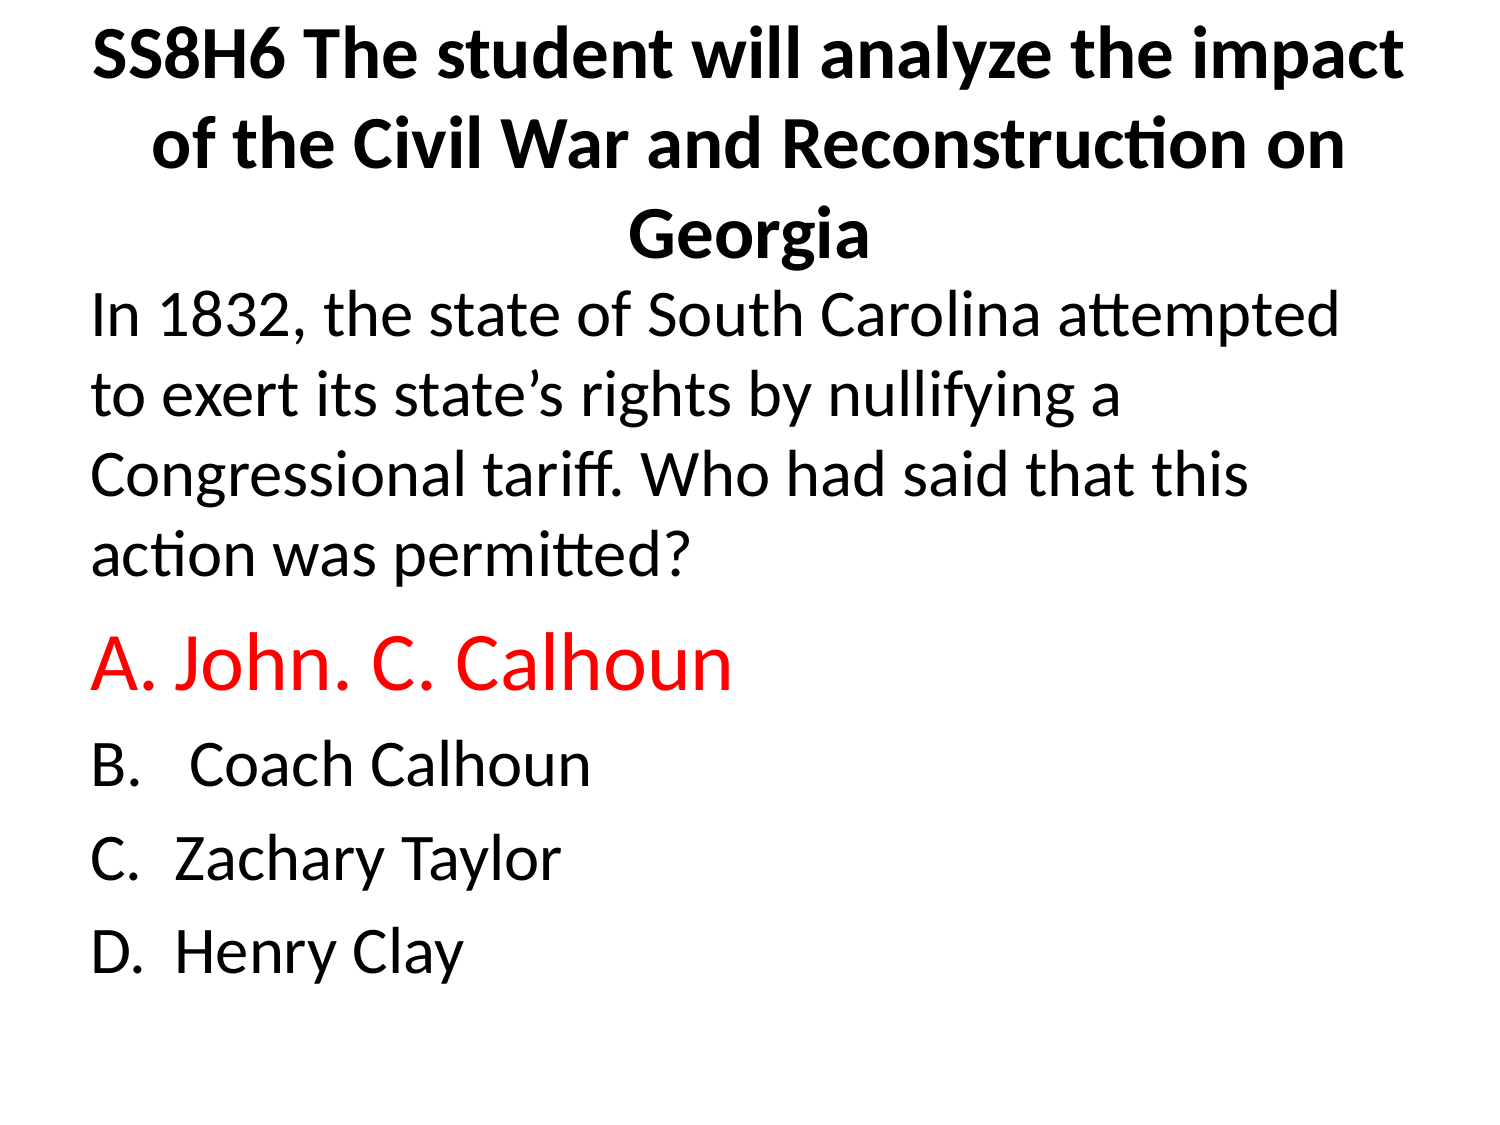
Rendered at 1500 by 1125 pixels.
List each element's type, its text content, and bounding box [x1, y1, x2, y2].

title SS8H6 The student will analyze the impact of the Civil War and Reconstruction on Georgia [75, 45, 1425, 233]
list In 1832, the state of South Carolina attempted to exert its state’s rights by nullifying a Congressional tariff. Who had said that this action was permitted? John. C. Calhoun Coach Calhoun Zachary Taylor Henry Clay [75, 262, 1425, 1005]
